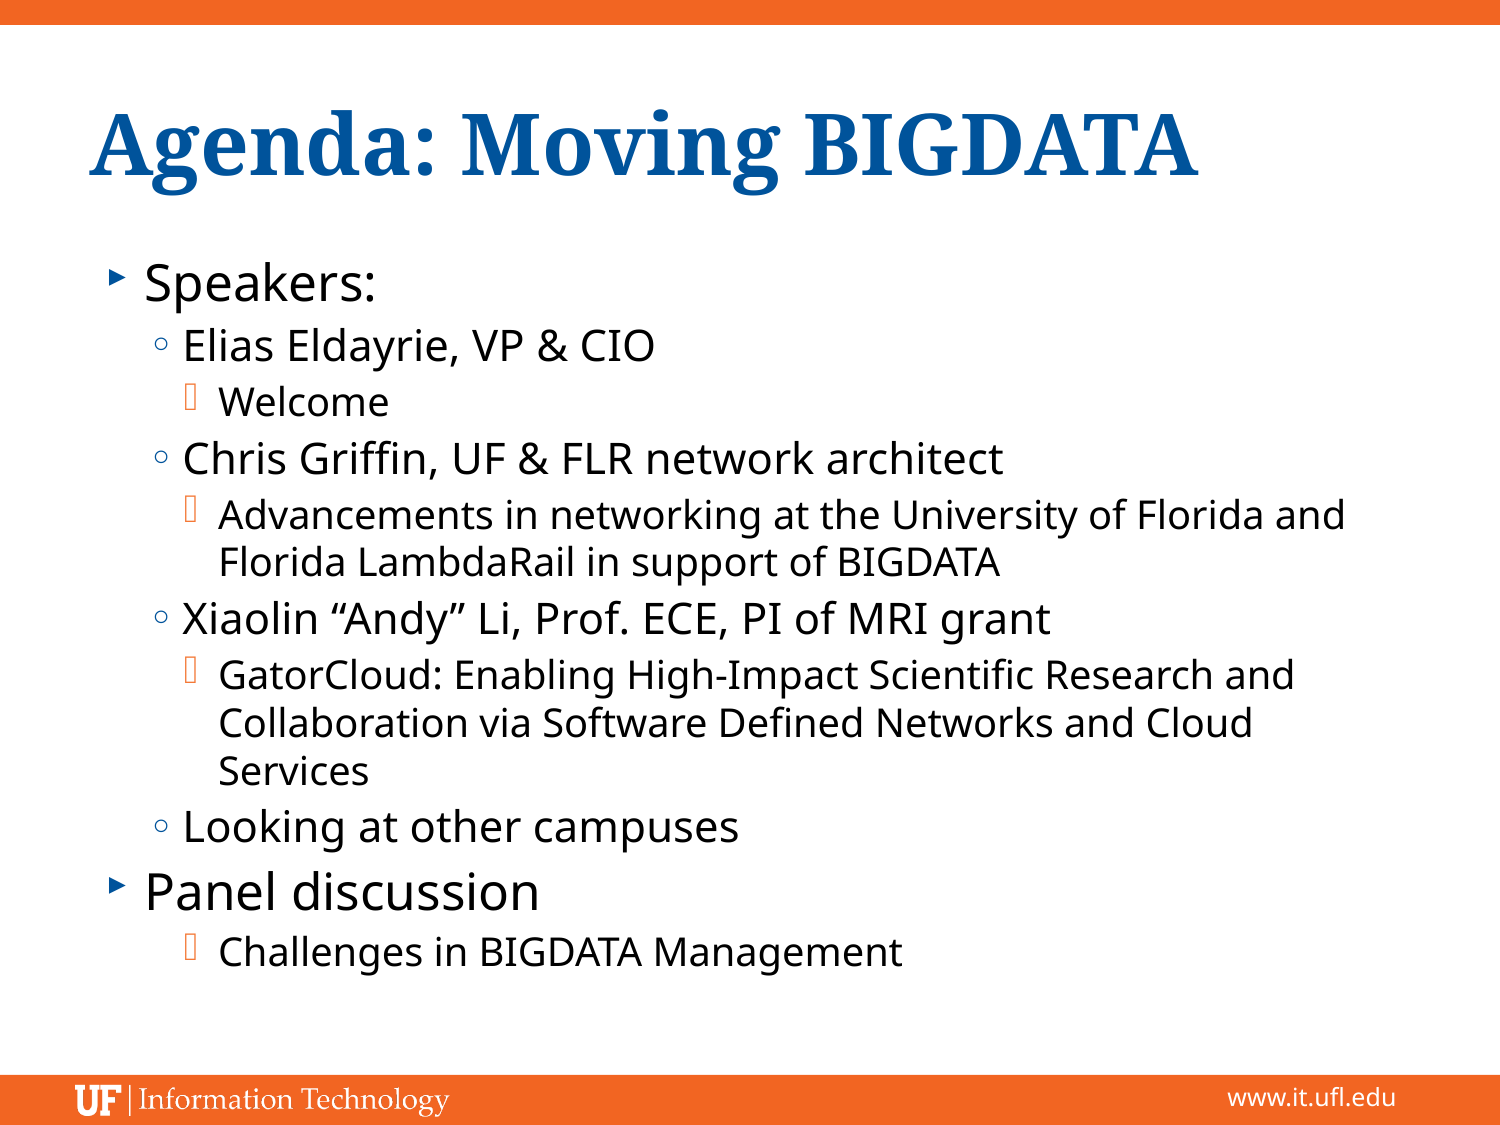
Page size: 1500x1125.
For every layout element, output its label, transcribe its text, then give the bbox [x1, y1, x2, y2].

picture [75, 1083, 450, 1117]
title Agenda: Moving BIGDATA [75, 50, 1425, 233]
list Speakers: Elias Eldayrie, VP & CIO Welcome Chris Griffin, UF & FLR network architect Advancements in networking at the University of Florida and Florida LambdaRail in support of BIGDATA Xiaolin “Andy” Li, Prof. ECE, PI of MRI grant GatorCloud: Enabling High-Impact Scientific Research and Collaboration via Software Defined Networks and Cloud Services Looking at other campuses Panel discussion Challenges in BIGDATA Management [75, 243, 1425, 986]
